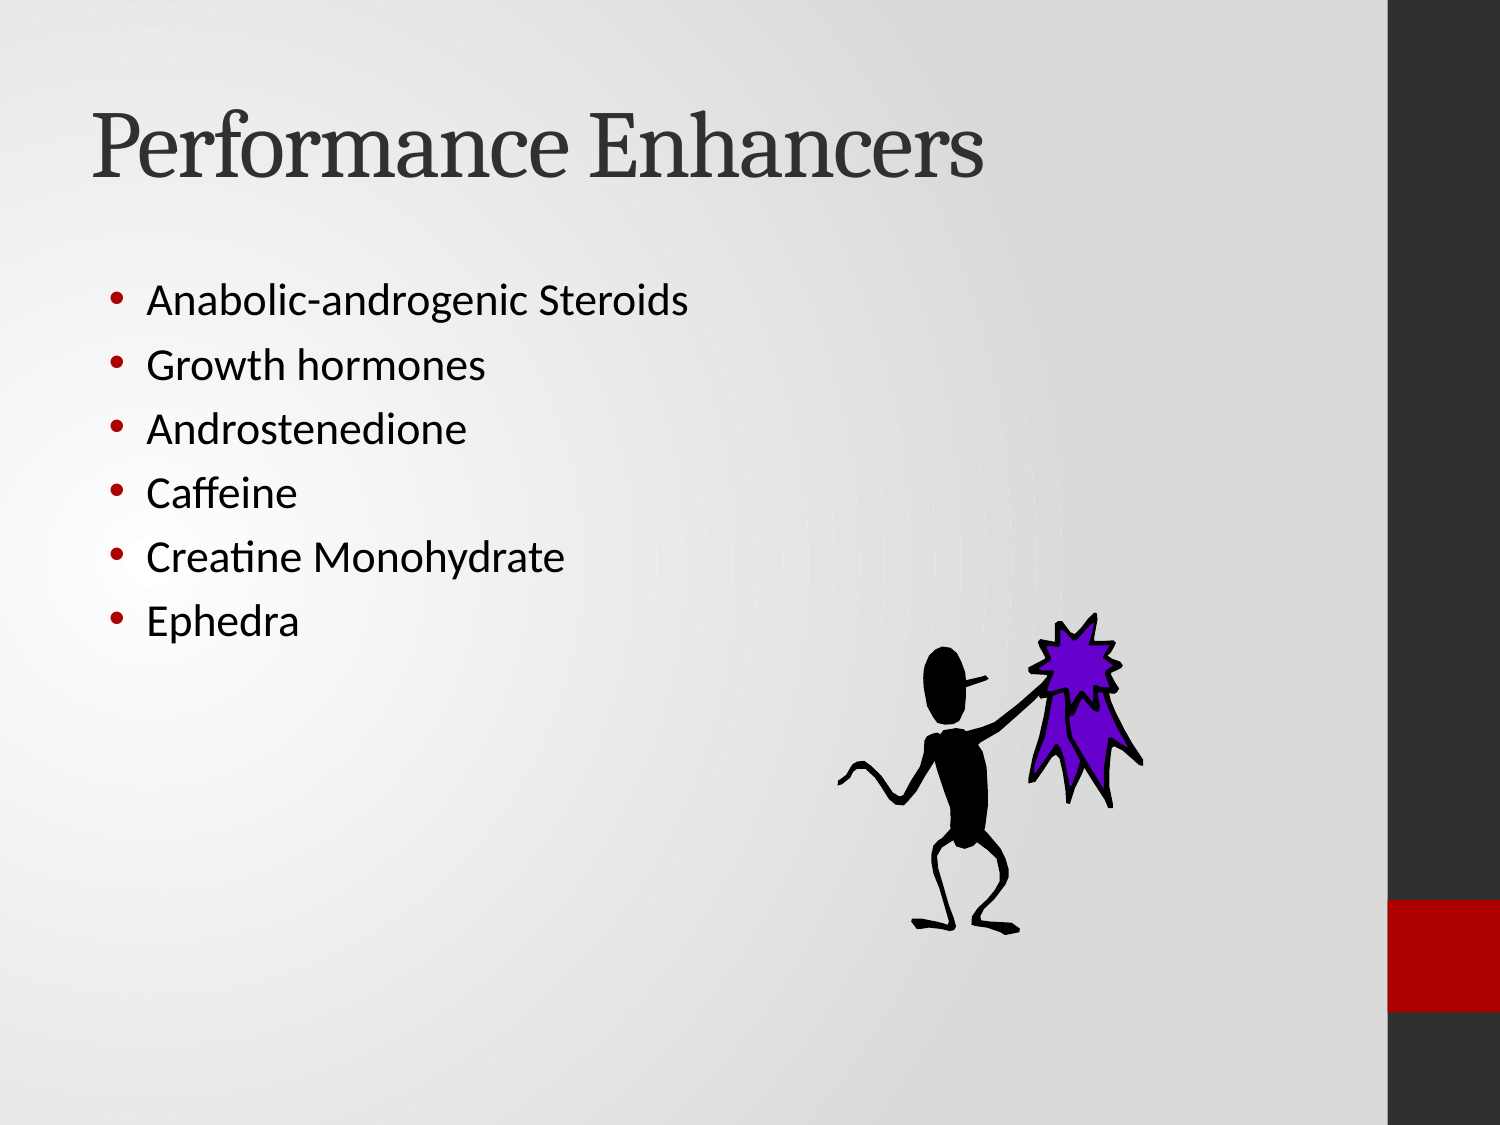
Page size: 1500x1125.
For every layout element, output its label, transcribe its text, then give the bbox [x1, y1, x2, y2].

title Performance Enhancers [75, 45, 1325, 233]
picture [836, 611, 1144, 936]
list Anabolic-androgenic Steroids Growth hormones Androstenedione Caffeine Creatine Monohydrate Ephedra [75, 262, 1325, 1050]
